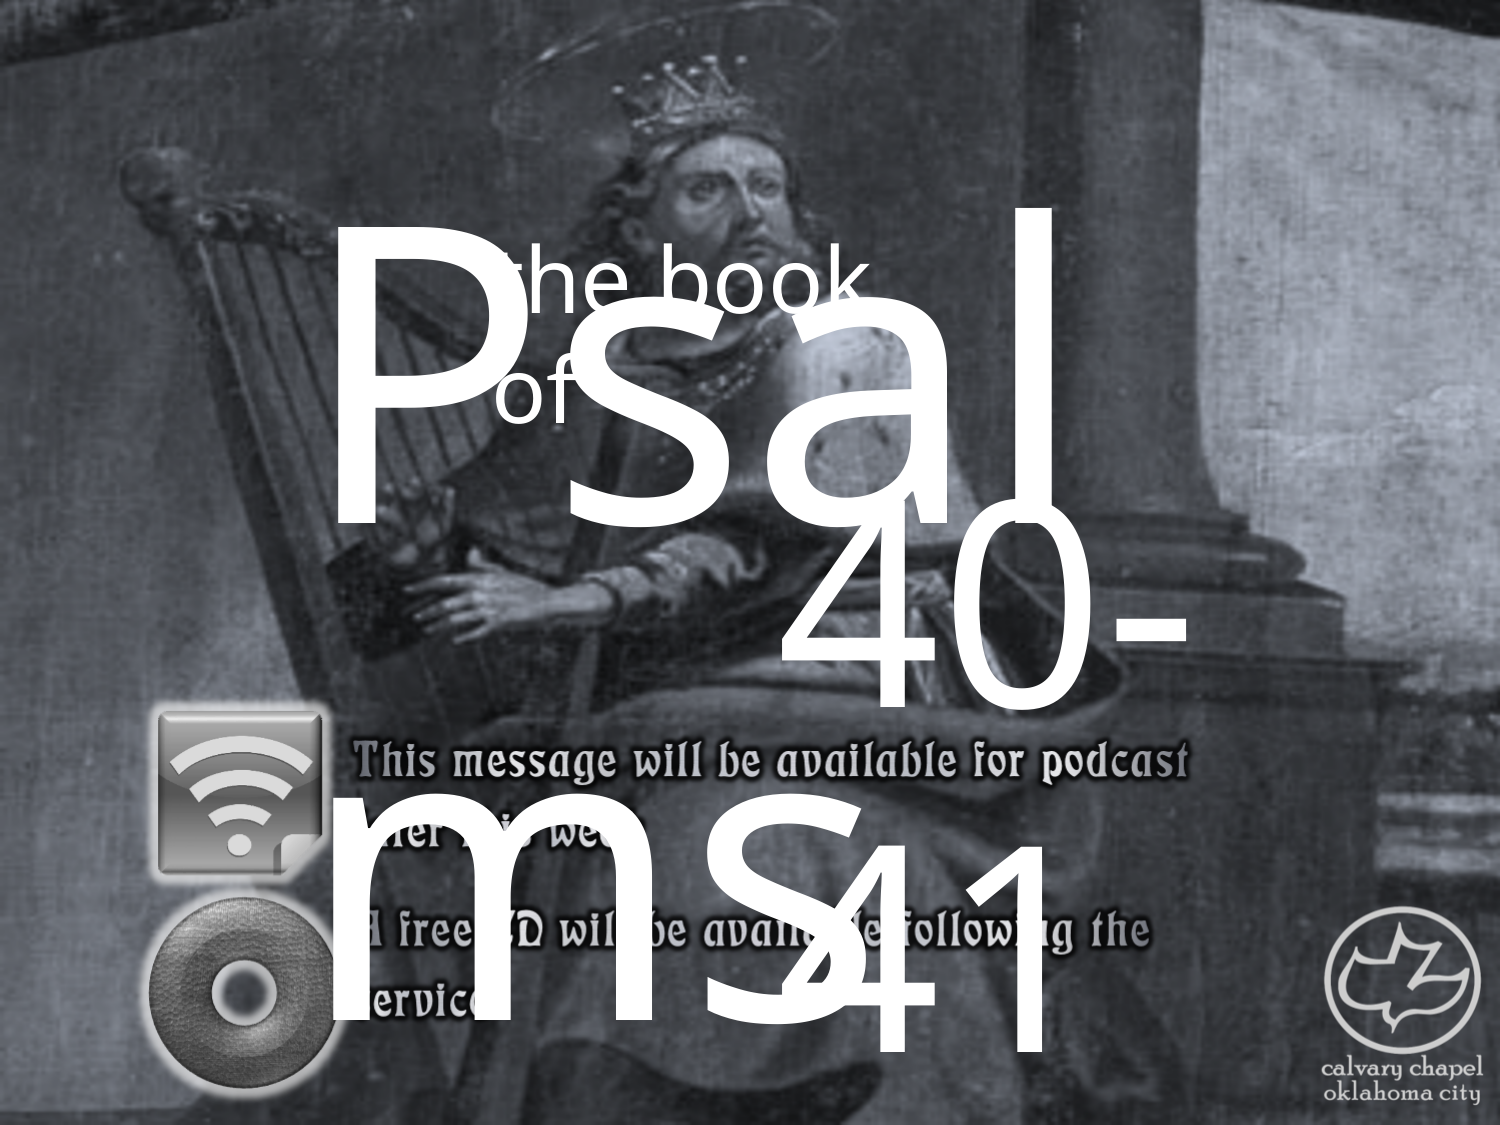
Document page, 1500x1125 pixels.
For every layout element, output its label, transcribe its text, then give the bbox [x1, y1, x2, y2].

picture [0, 0, 1500, 1125]
text_box 40-41 [761, 412, 1375, 1117]
text_box Psalms [284, 101, 1370, 1111]
text_box the book of [476, 214, 895, 449]
